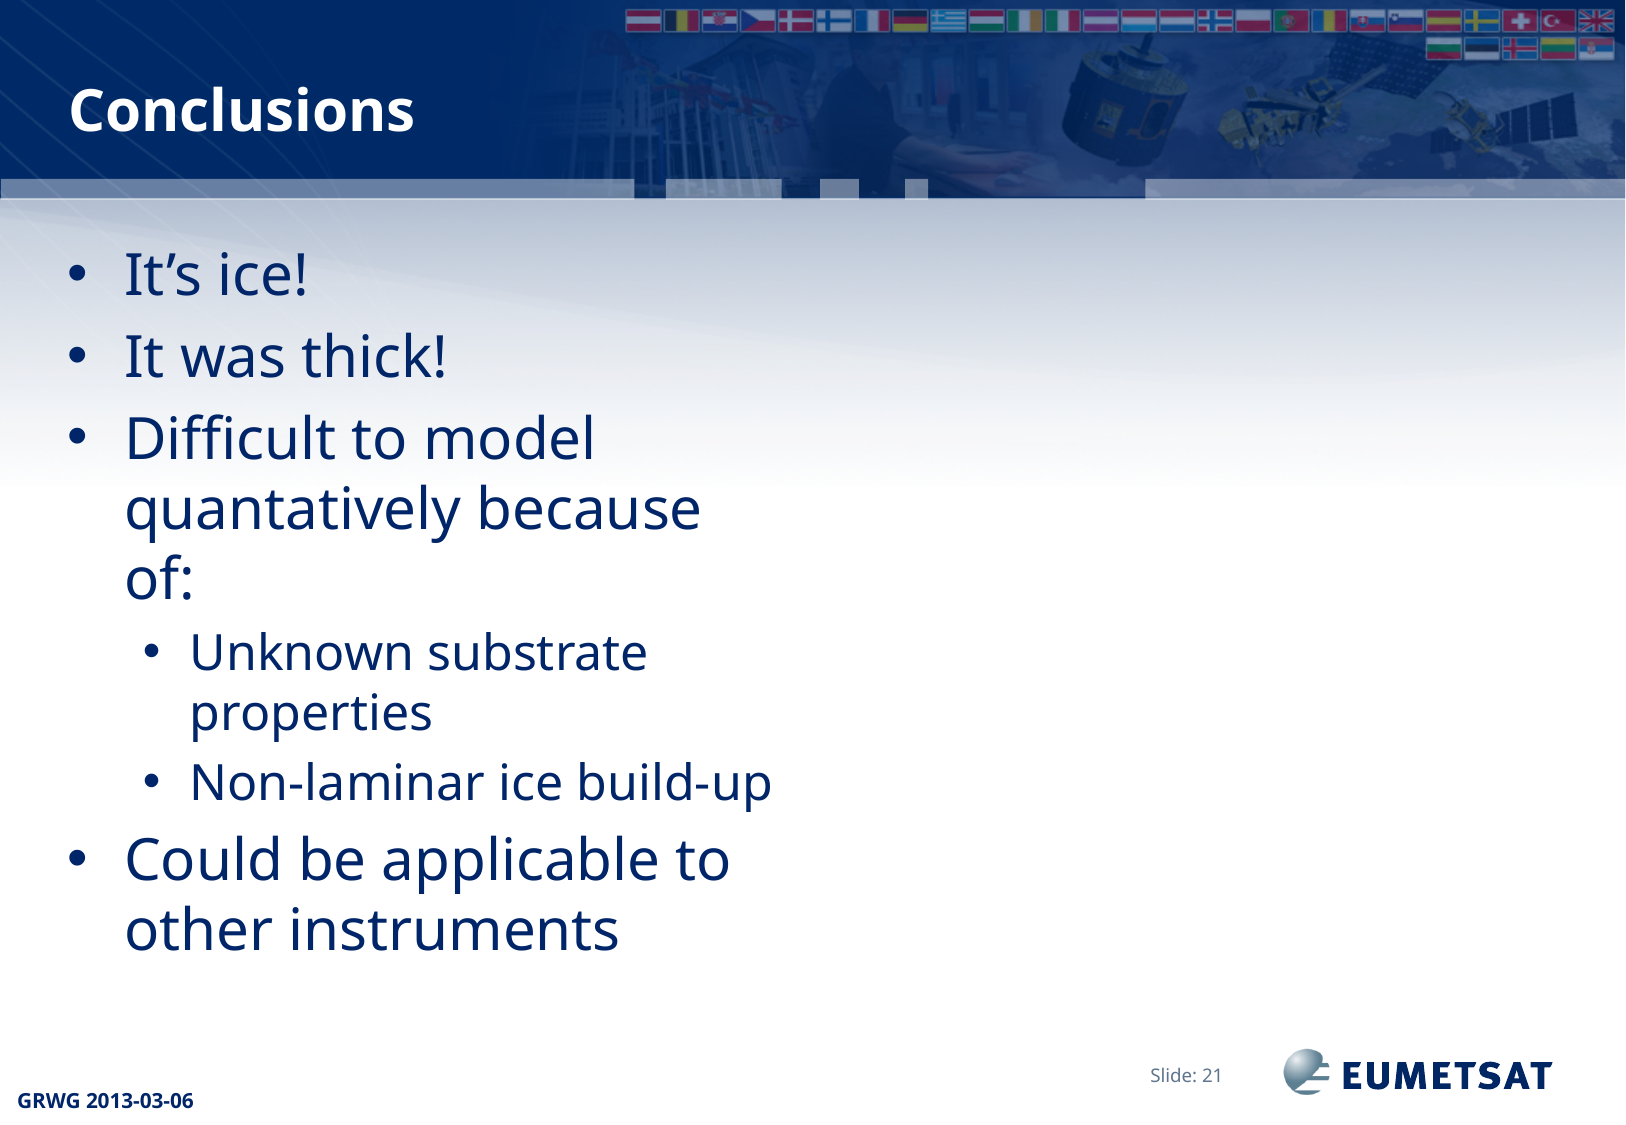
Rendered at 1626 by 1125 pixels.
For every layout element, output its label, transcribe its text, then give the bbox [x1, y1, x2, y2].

picture [0, 0, 1626, 1125]
list It’s ice! It was thick! Difficult to model quantatively because of: Unknown substrate properties Non-laminar ice build-up Could be applicable to other instruments [52, 229, 791, 1015]
title Conclusions [53, 38, 1555, 178]
